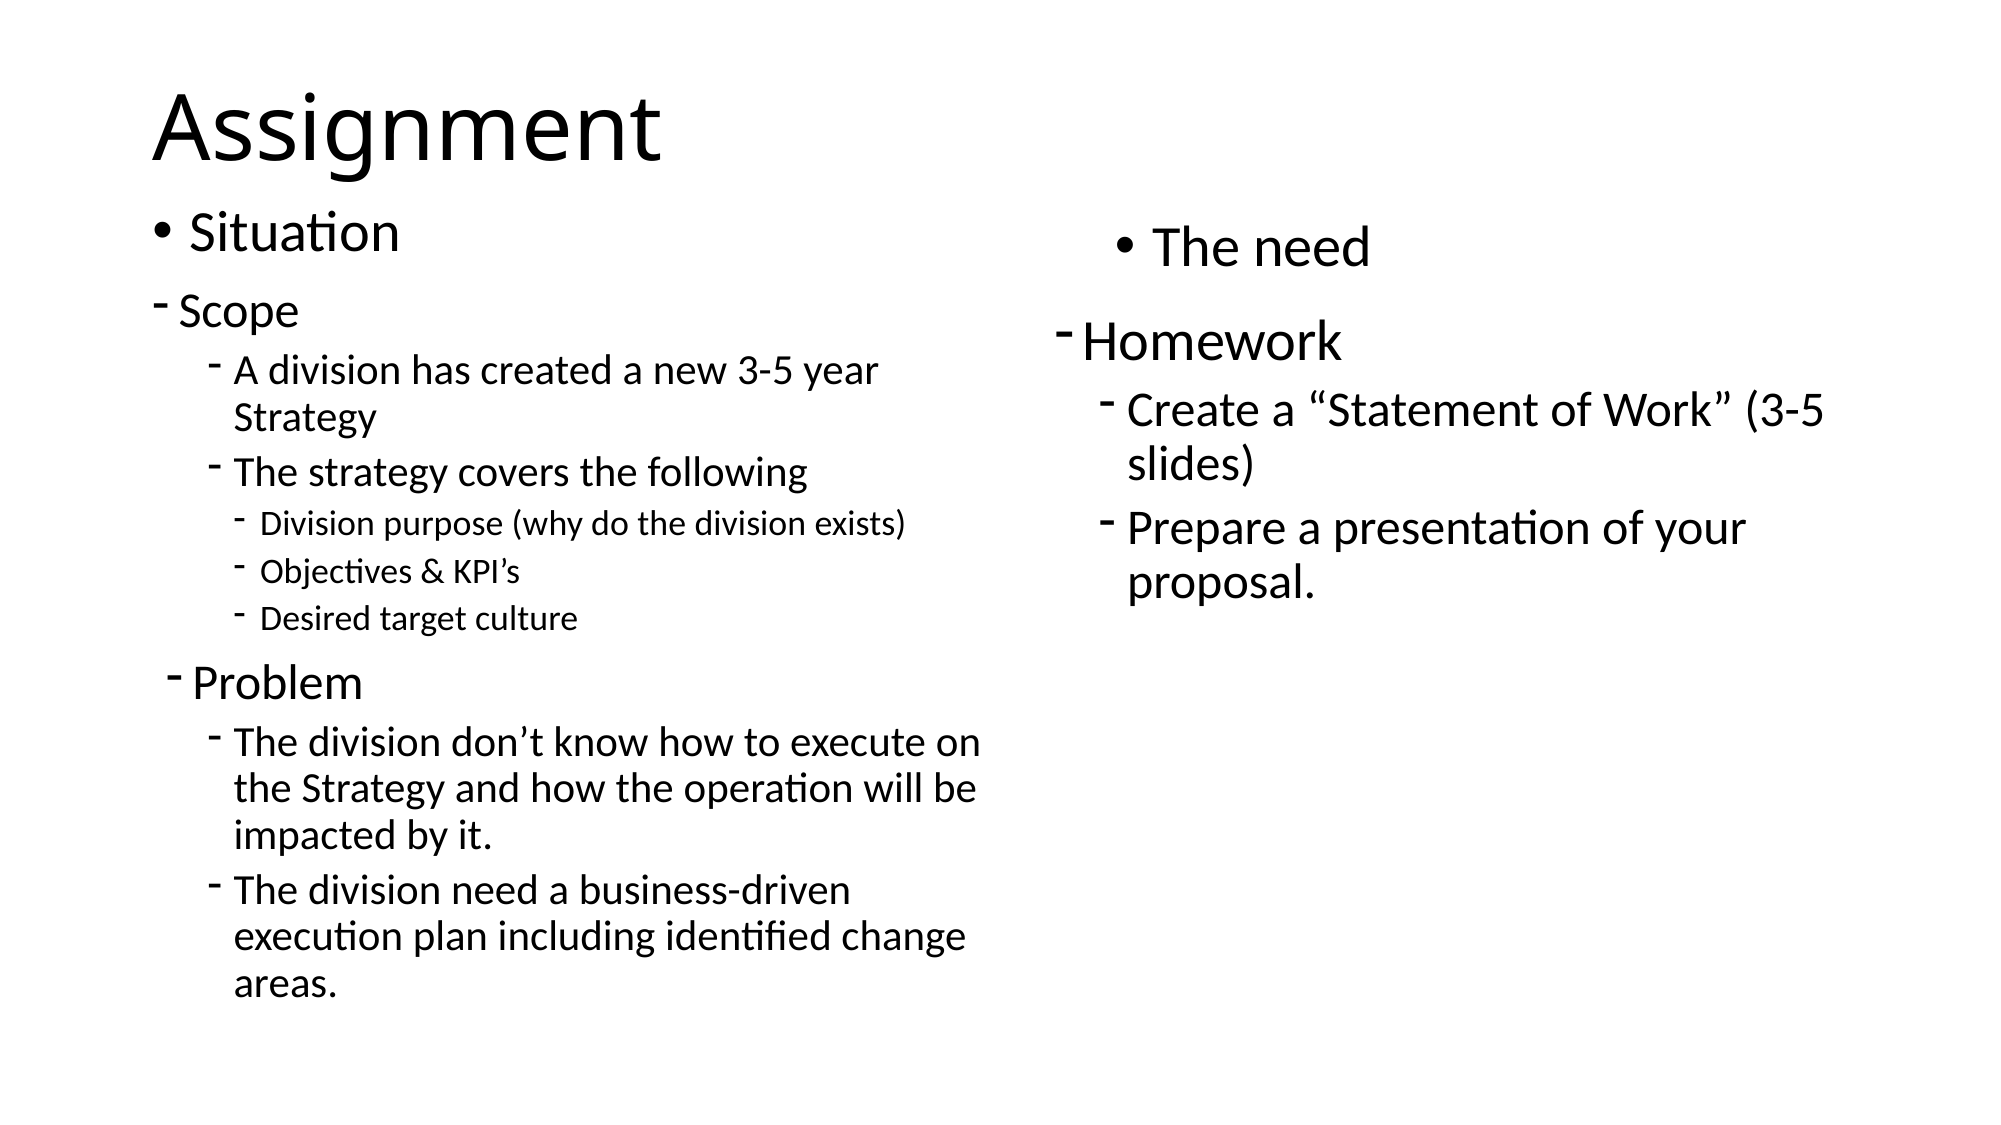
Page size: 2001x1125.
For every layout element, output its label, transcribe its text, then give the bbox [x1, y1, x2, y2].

title Assignment [137, 59, 1863, 202]
text_box The need [1100, 208, 1811, 292]
list Scope A division has created a new 3-5 year Strategy The strategy covers the following Division purpose (why do the division exists) Objectives & KPI’s Desired target culture Problem The division don’t know how to execute on the Strategy and how the operation will be impacted by it. The division need a business-driven execution plan including identified change areas. [137, 277, 1000, 1020]
text_box Homework Create a “Statement of Work” (3-5 slides) Prepare a presentation of your proposal. [1039, 302, 1903, 1045]
text_box Situation [137, 194, 849, 278]
